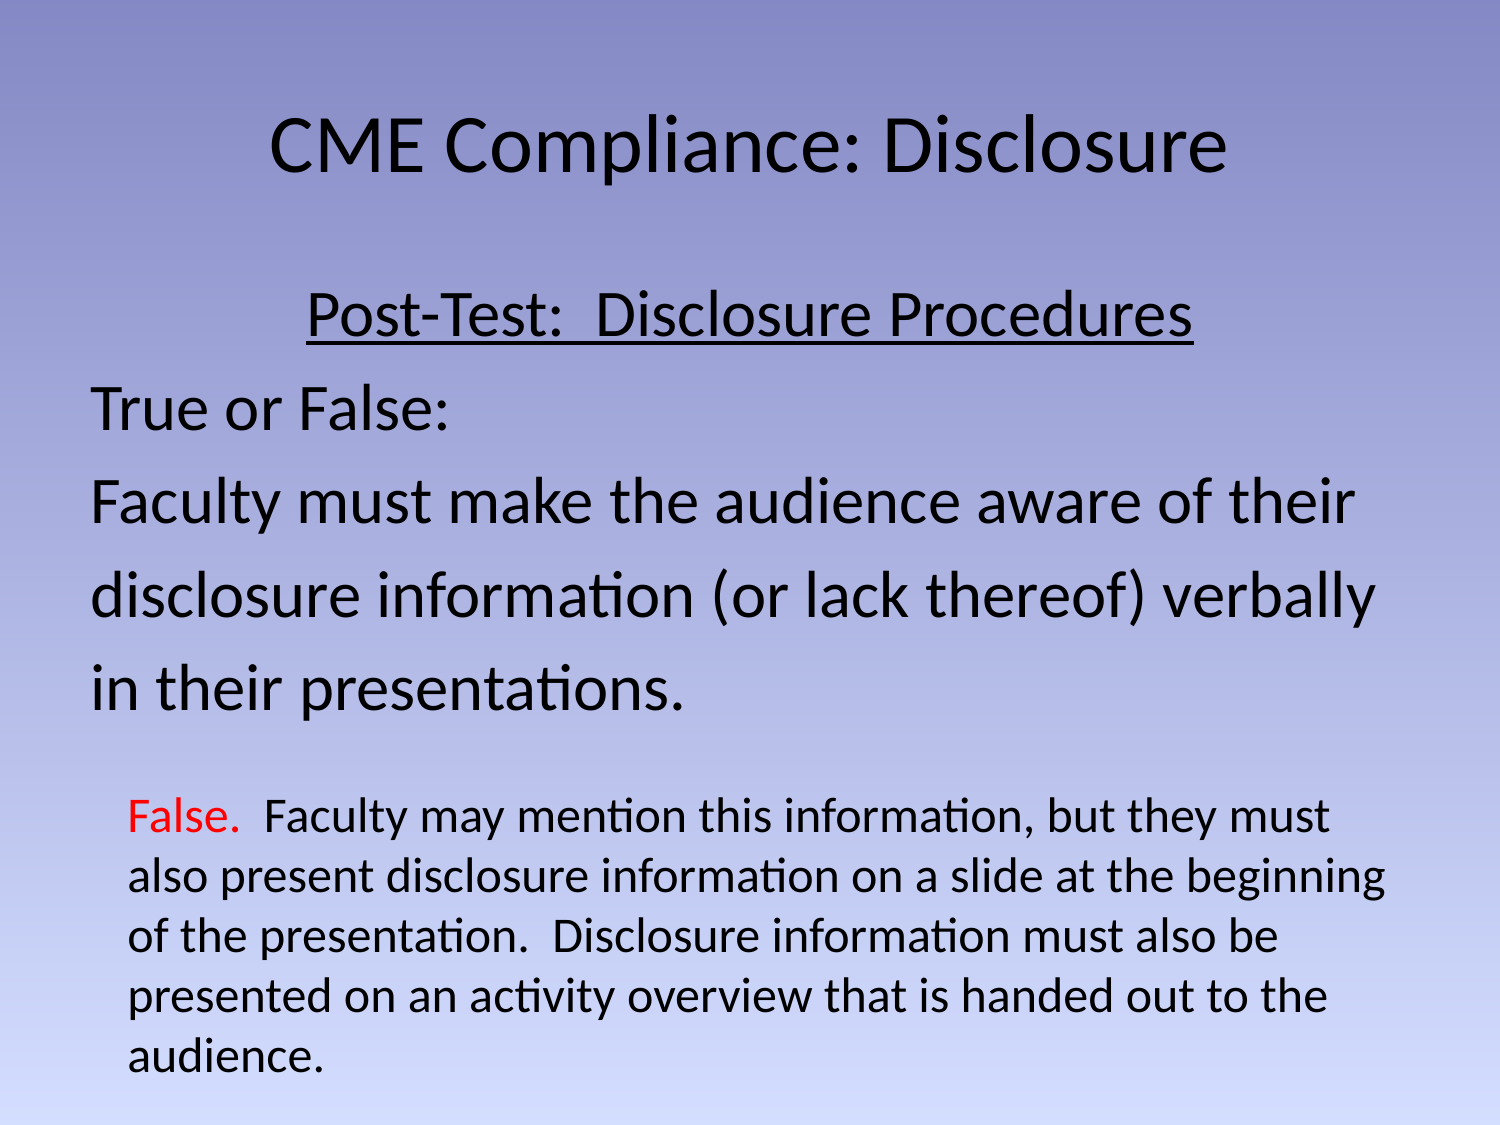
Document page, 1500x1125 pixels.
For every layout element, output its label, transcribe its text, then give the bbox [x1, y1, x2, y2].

text_box False. Faculty may mention this information, but they must also present disclosure information on a slide at the beginning of the presentation. Disclosure information must also be presented on an activity overview that is handed out to the audience. [112, 774, 1425, 1090]
list Post-Test: Disclosure Procedures True or False: Faculty must make the audience aware of their disclosure information (or lack thereof) verbally in their presentations. [75, 262, 1425, 788]
title CME Compliance: Disclosure [75, 45, 1425, 233]
